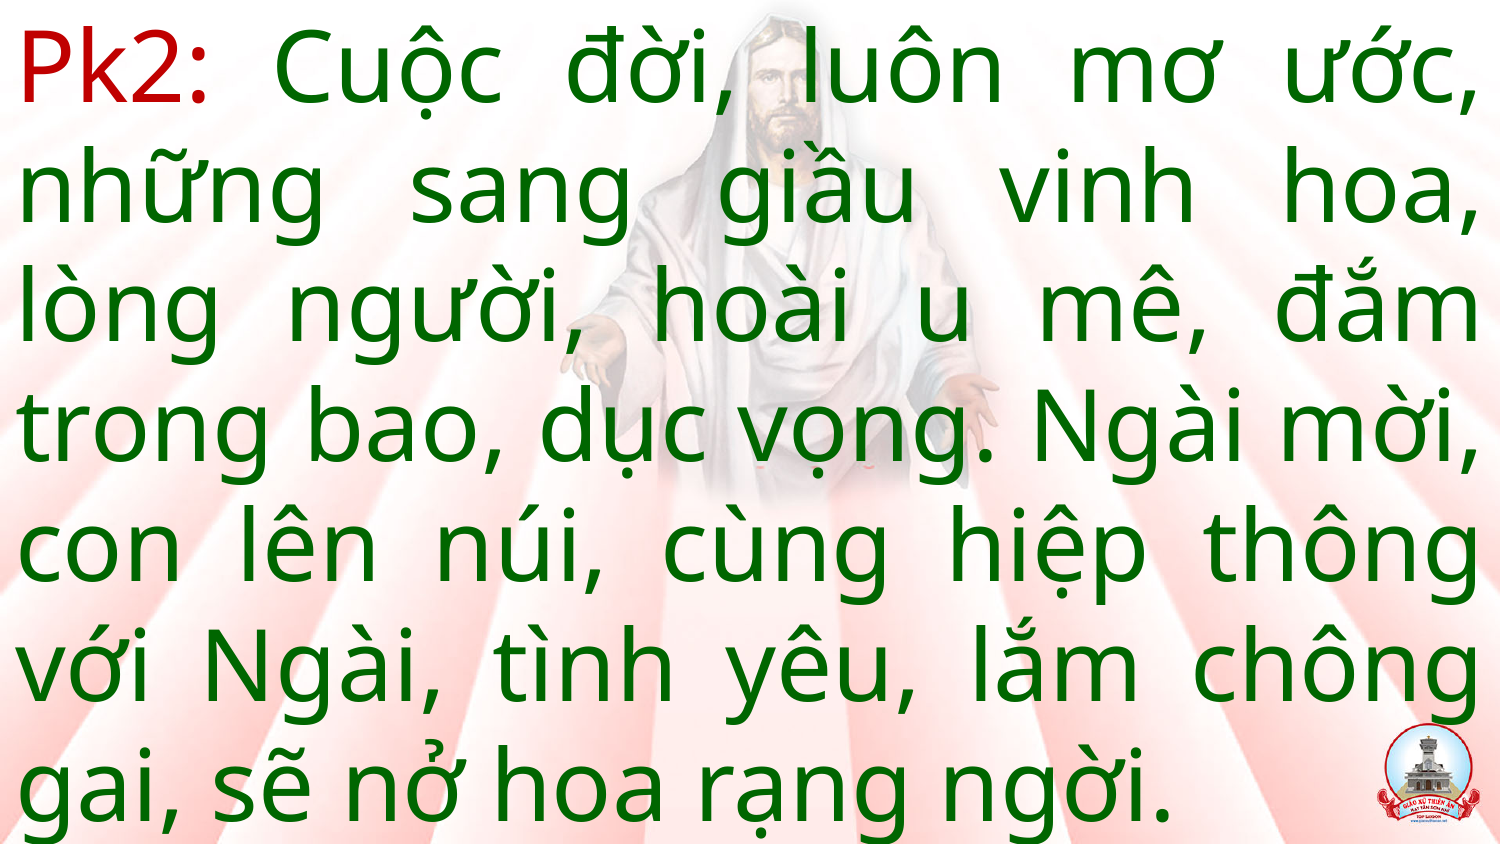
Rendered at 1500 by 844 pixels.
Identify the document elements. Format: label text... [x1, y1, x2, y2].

title Pk2: Cuộc đời, luôn mơ ước, những sang giầu vinh hoa, lòng người, hoài u mê, đắm trong bao, dục vọng. Ngài mời, con lên núi, cùng hiệp thông với Ngài, tình yêu, lắm chông gai, sẽ nở hoa rạng ngời. [0, 0, 1500, 844]
